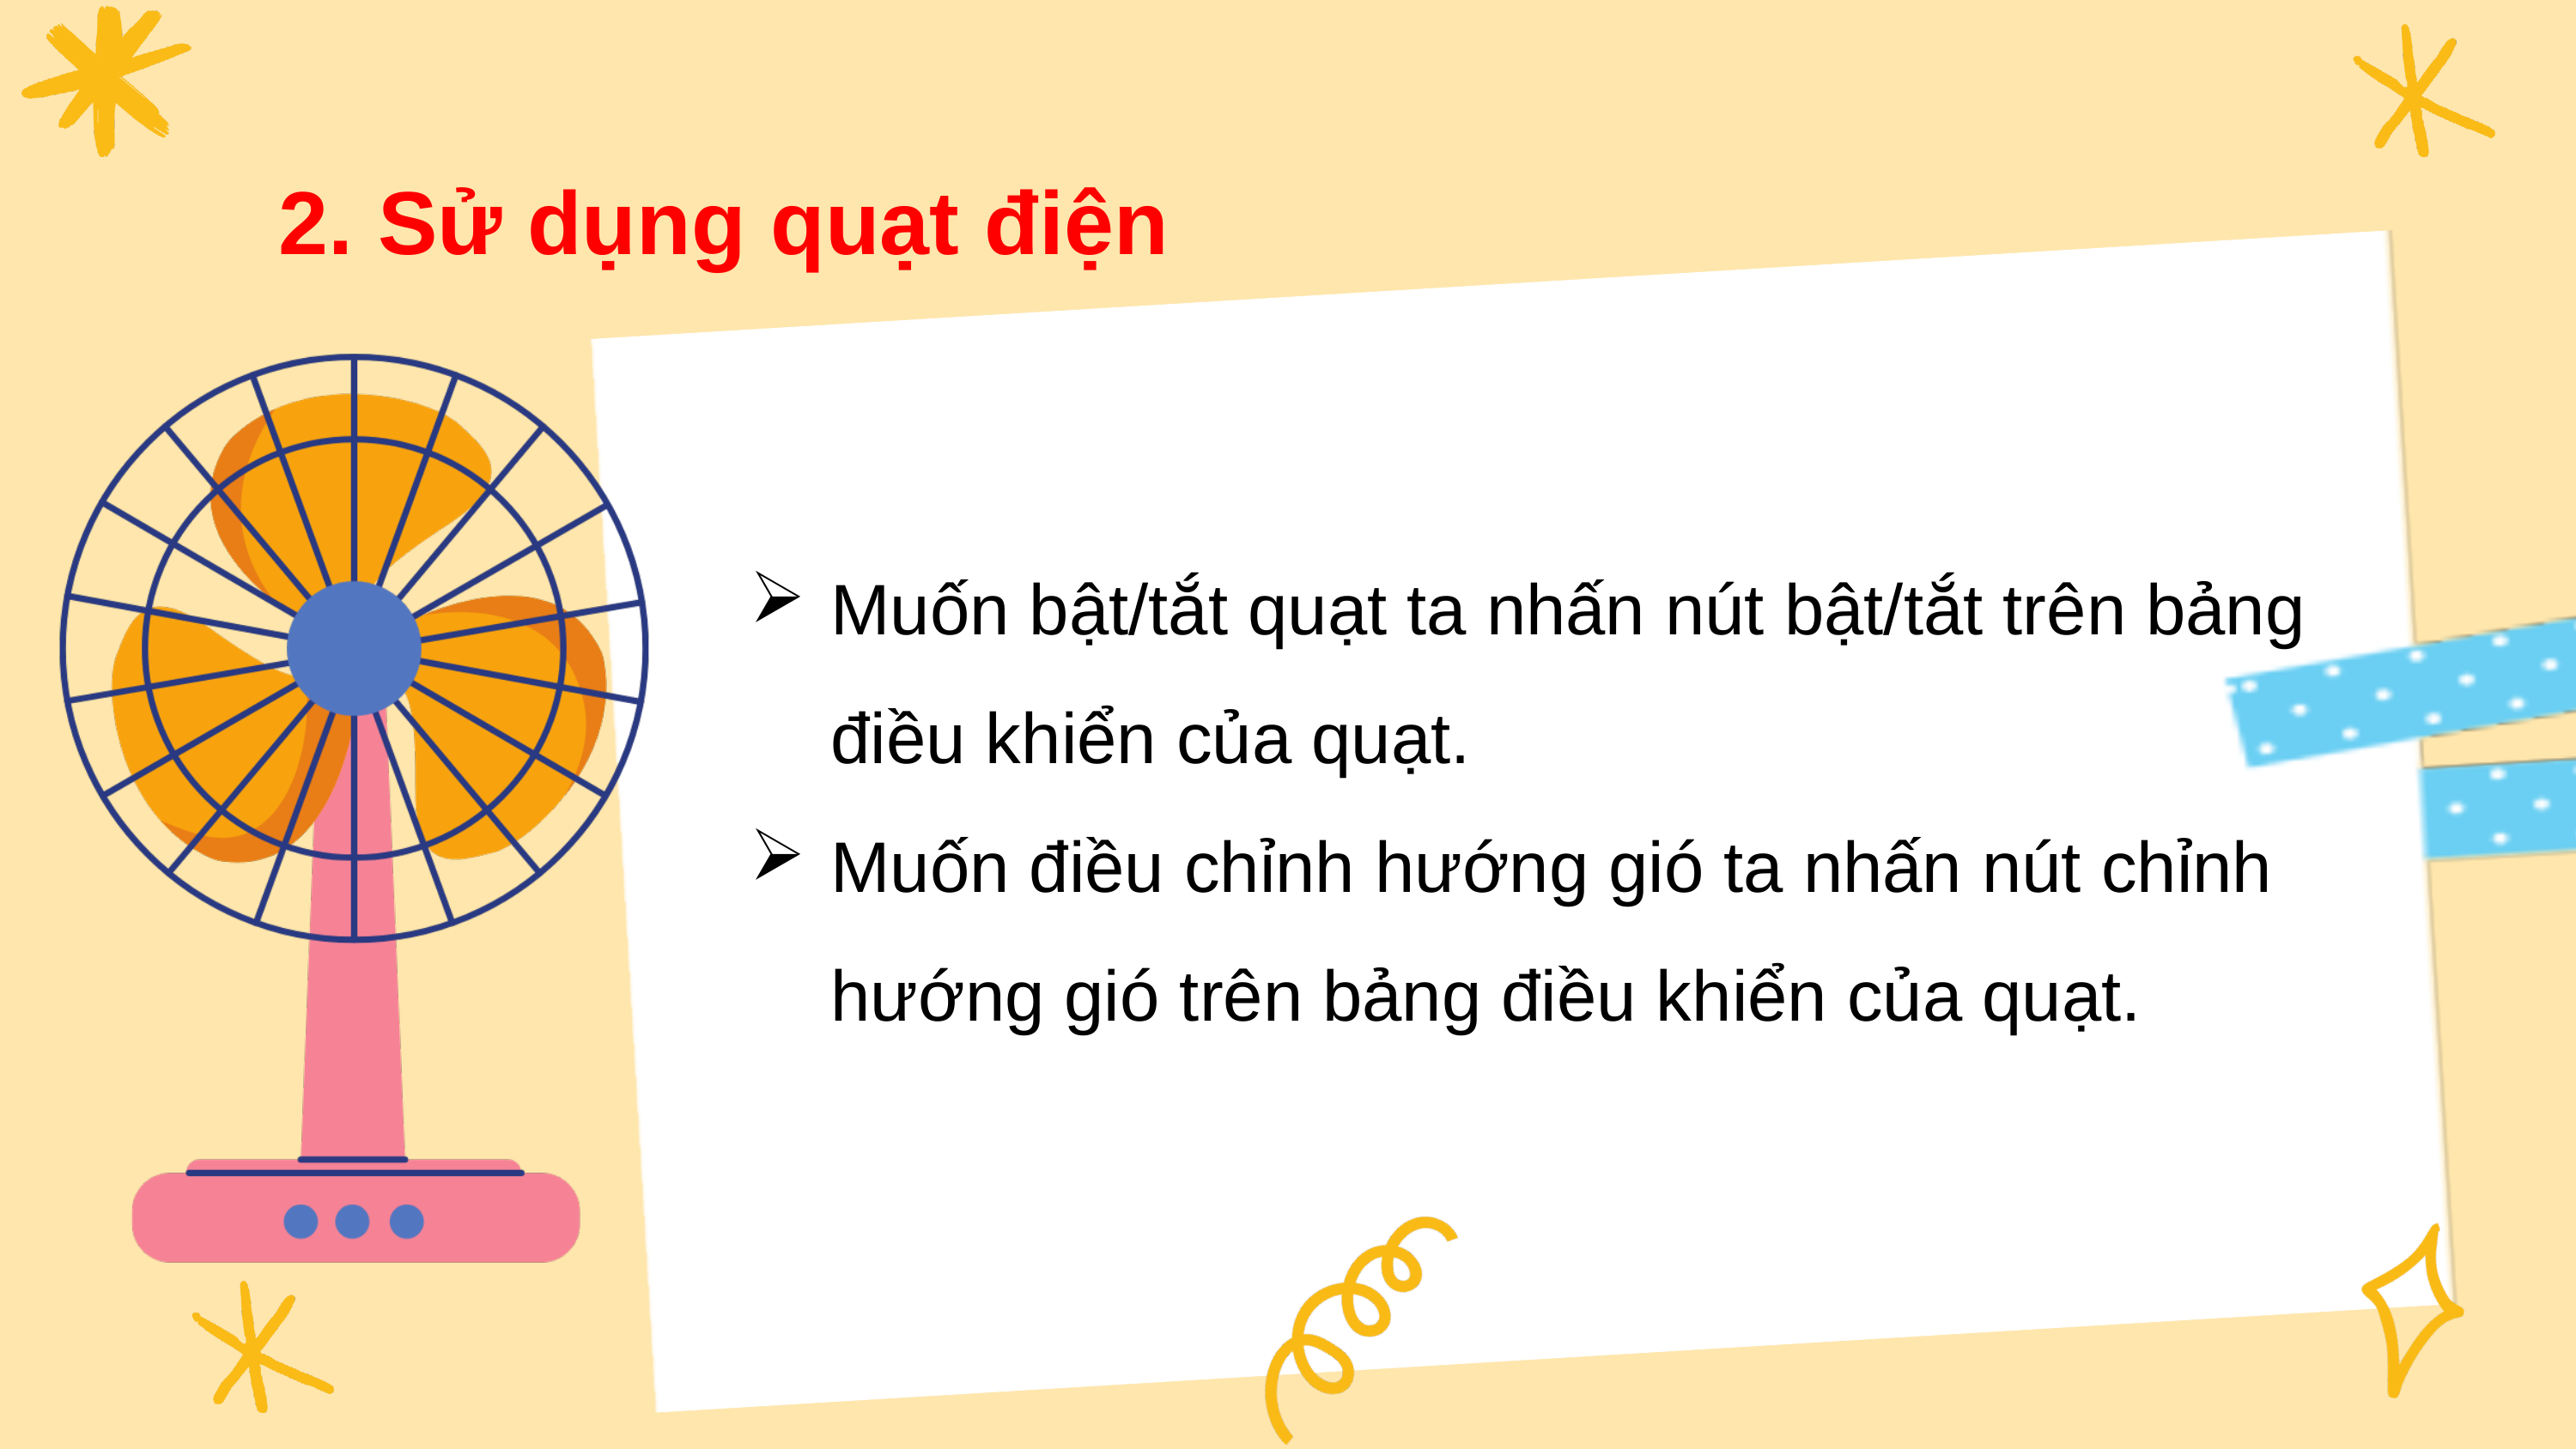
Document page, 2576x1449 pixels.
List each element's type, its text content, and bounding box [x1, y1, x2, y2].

picture [0, 219, 2576, 1449]
text_box 2. Sử dụng quạt điện [154, 105, 1295, 275]
picture [2353, 23, 2495, 157]
picture [21, 4, 191, 157]
